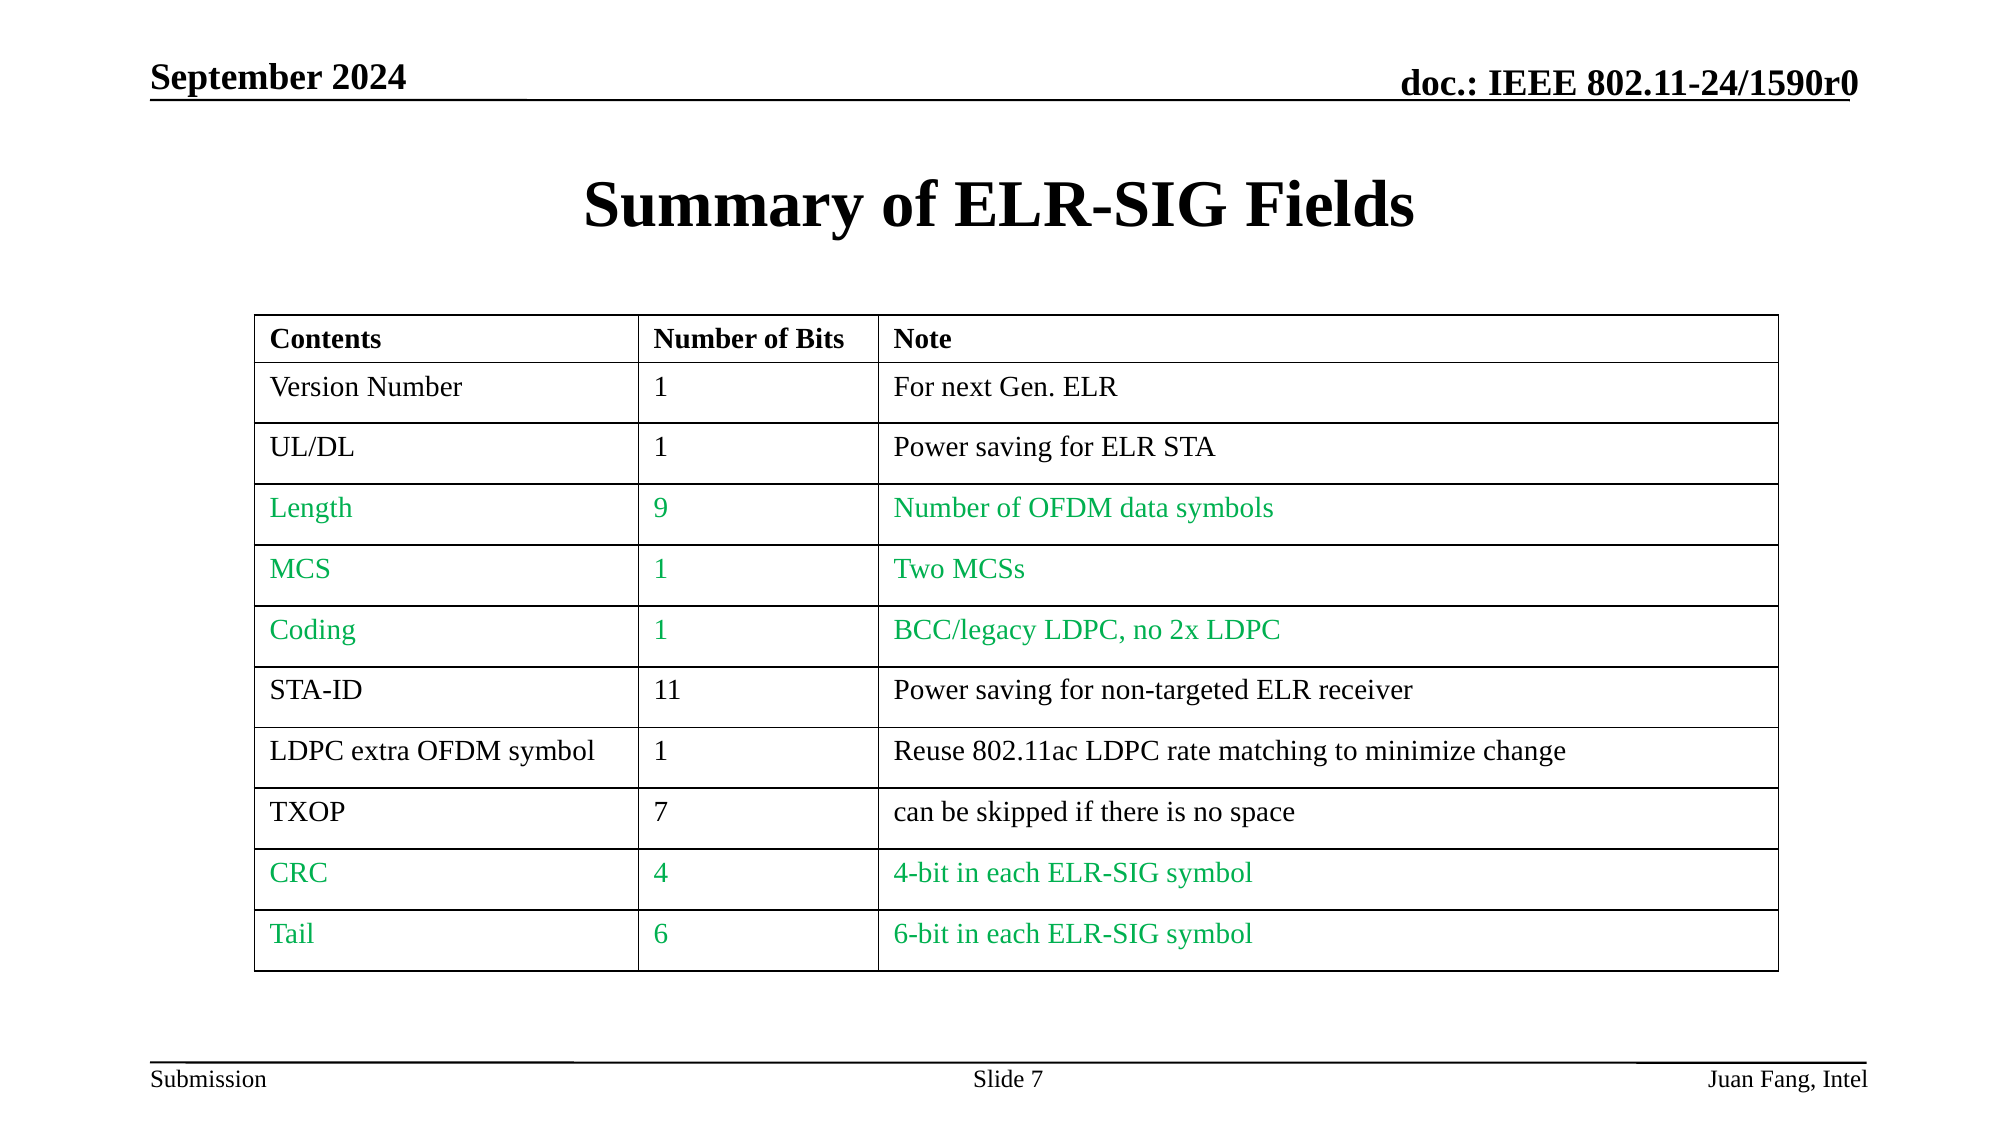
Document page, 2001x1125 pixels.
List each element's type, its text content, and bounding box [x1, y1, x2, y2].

table_cell 1 [639, 607, 878, 666]
table_cell 7 [639, 789, 878, 848]
table_cell Version Number [255, 363, 638, 422]
table_cell 11 [639, 668, 878, 727]
title Summary of ELR-SIG Fields [149, 112, 1850, 288]
table_cell Tail [255, 911, 638, 970]
table_header Note [879, 316, 1778, 362]
table_cell UL/DL [255, 424, 638, 483]
table_cell Power saving for ELR STA [879, 424, 1778, 483]
table_cell LDPC extra OFDM symbol [255, 728, 638, 787]
table_cell 9 [639, 485, 878, 544]
table_cell 1 [639, 363, 878, 422]
table_cell 6 [639, 911, 878, 970]
table_cell Power saving for non-targeted ELR receiver [879, 668, 1778, 727]
table_cell 1 [639, 728, 878, 787]
table_cell Coding [255, 607, 638, 666]
footer Juan Fang, Intel [1171, 1061, 1869, 1093]
table_cell 4 [639, 850, 878, 909]
table_header Number of Bits [639, 316, 878, 362]
table_cell 1 [639, 546, 878, 605]
table_cell Number of OFDM data symbols [879, 485, 1778, 544]
table_cell STA-ID [255, 668, 638, 727]
table_cell MCS [255, 546, 638, 605]
table_cell TXOP [255, 789, 638, 848]
table_header Contents [255, 316, 638, 362]
table_cell 4-bit in each ELR-SIG symbol [879, 850, 1778, 909]
slide_number Slide 7 [950, 1061, 1067, 1123]
text_box September 2024 [149, 52, 560, 97]
table_cell Two MCSs [879, 546, 1778, 605]
table_cell 1 [639, 424, 878, 483]
table_cell 6-bit in each ELR-SIG symbol [879, 911, 1778, 970]
table_cell Length [255, 485, 638, 544]
table_cell BCC/legacy LDPC, no 2x LDPC [879, 607, 1778, 666]
table_cell can be skipped if there is no space [879, 789, 1778, 848]
table_cell CRC [255, 850, 638, 909]
table_cell For next Gen. ELR [879, 363, 1778, 422]
table_cell Reuse 802.11ac LDPC rate matching to minimize change [879, 728, 1778, 787]
